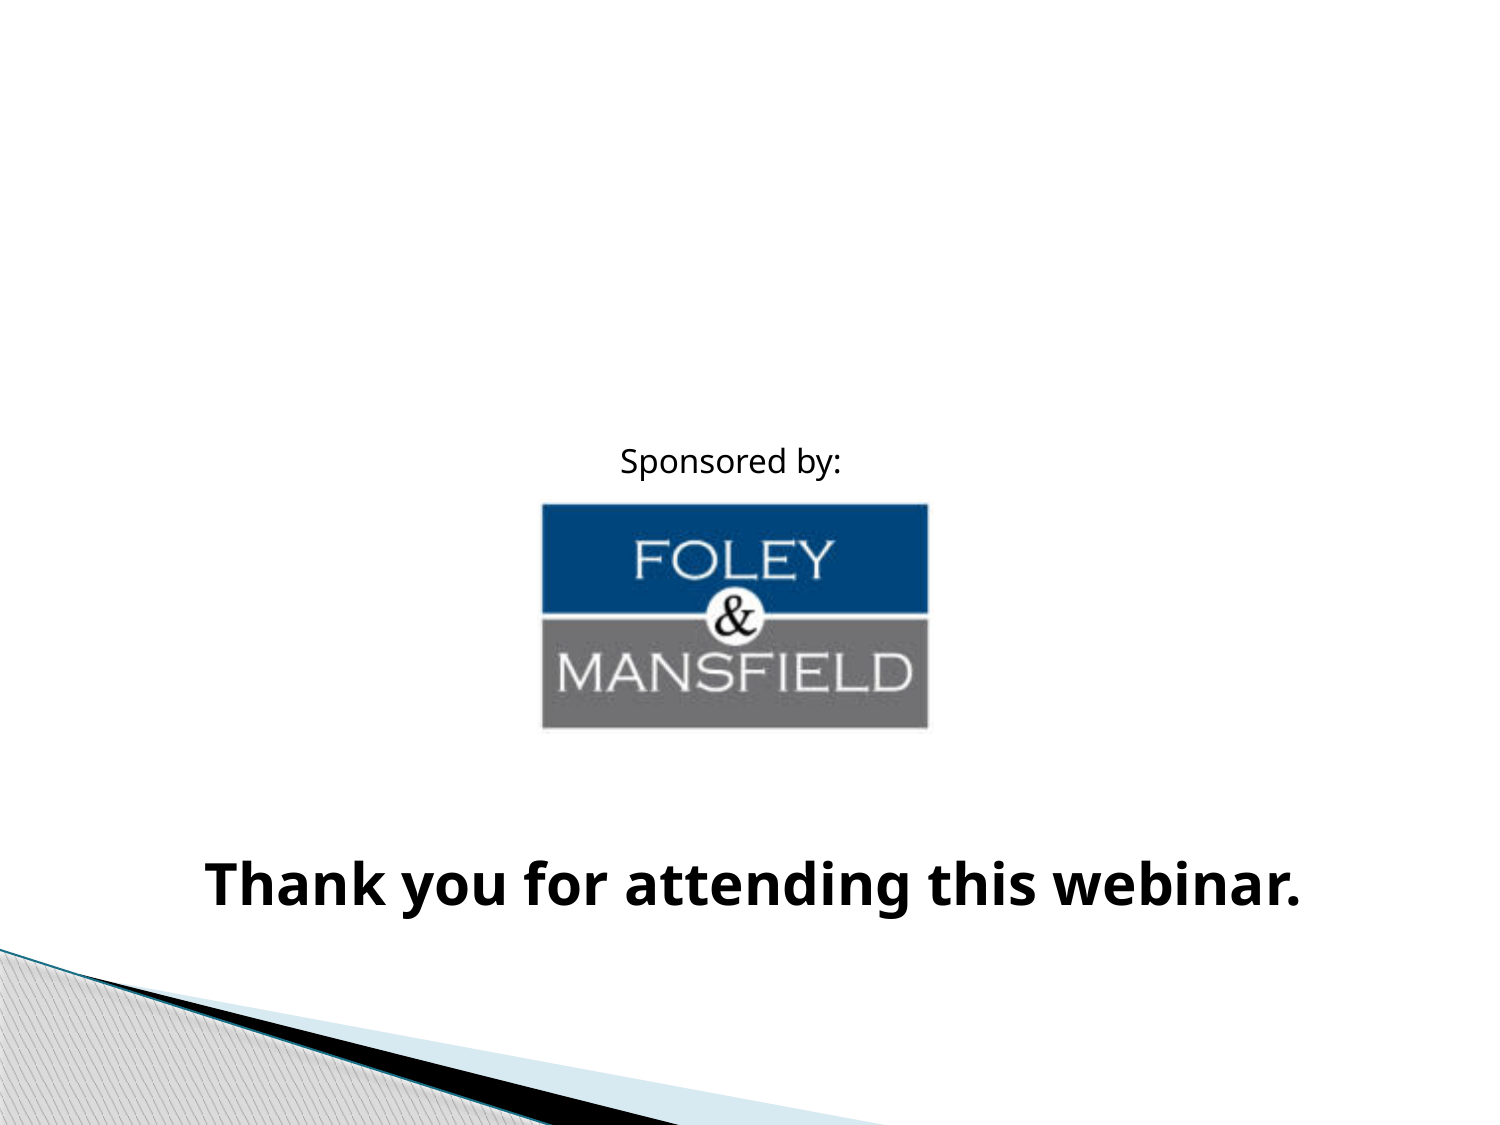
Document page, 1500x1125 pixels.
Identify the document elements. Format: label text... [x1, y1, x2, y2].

picture [537, 499, 934, 734]
text_box Sponsored by: [362, 432, 1100, 533]
text_box Thank you for attending this webinar. [189, 839, 1328, 924]
